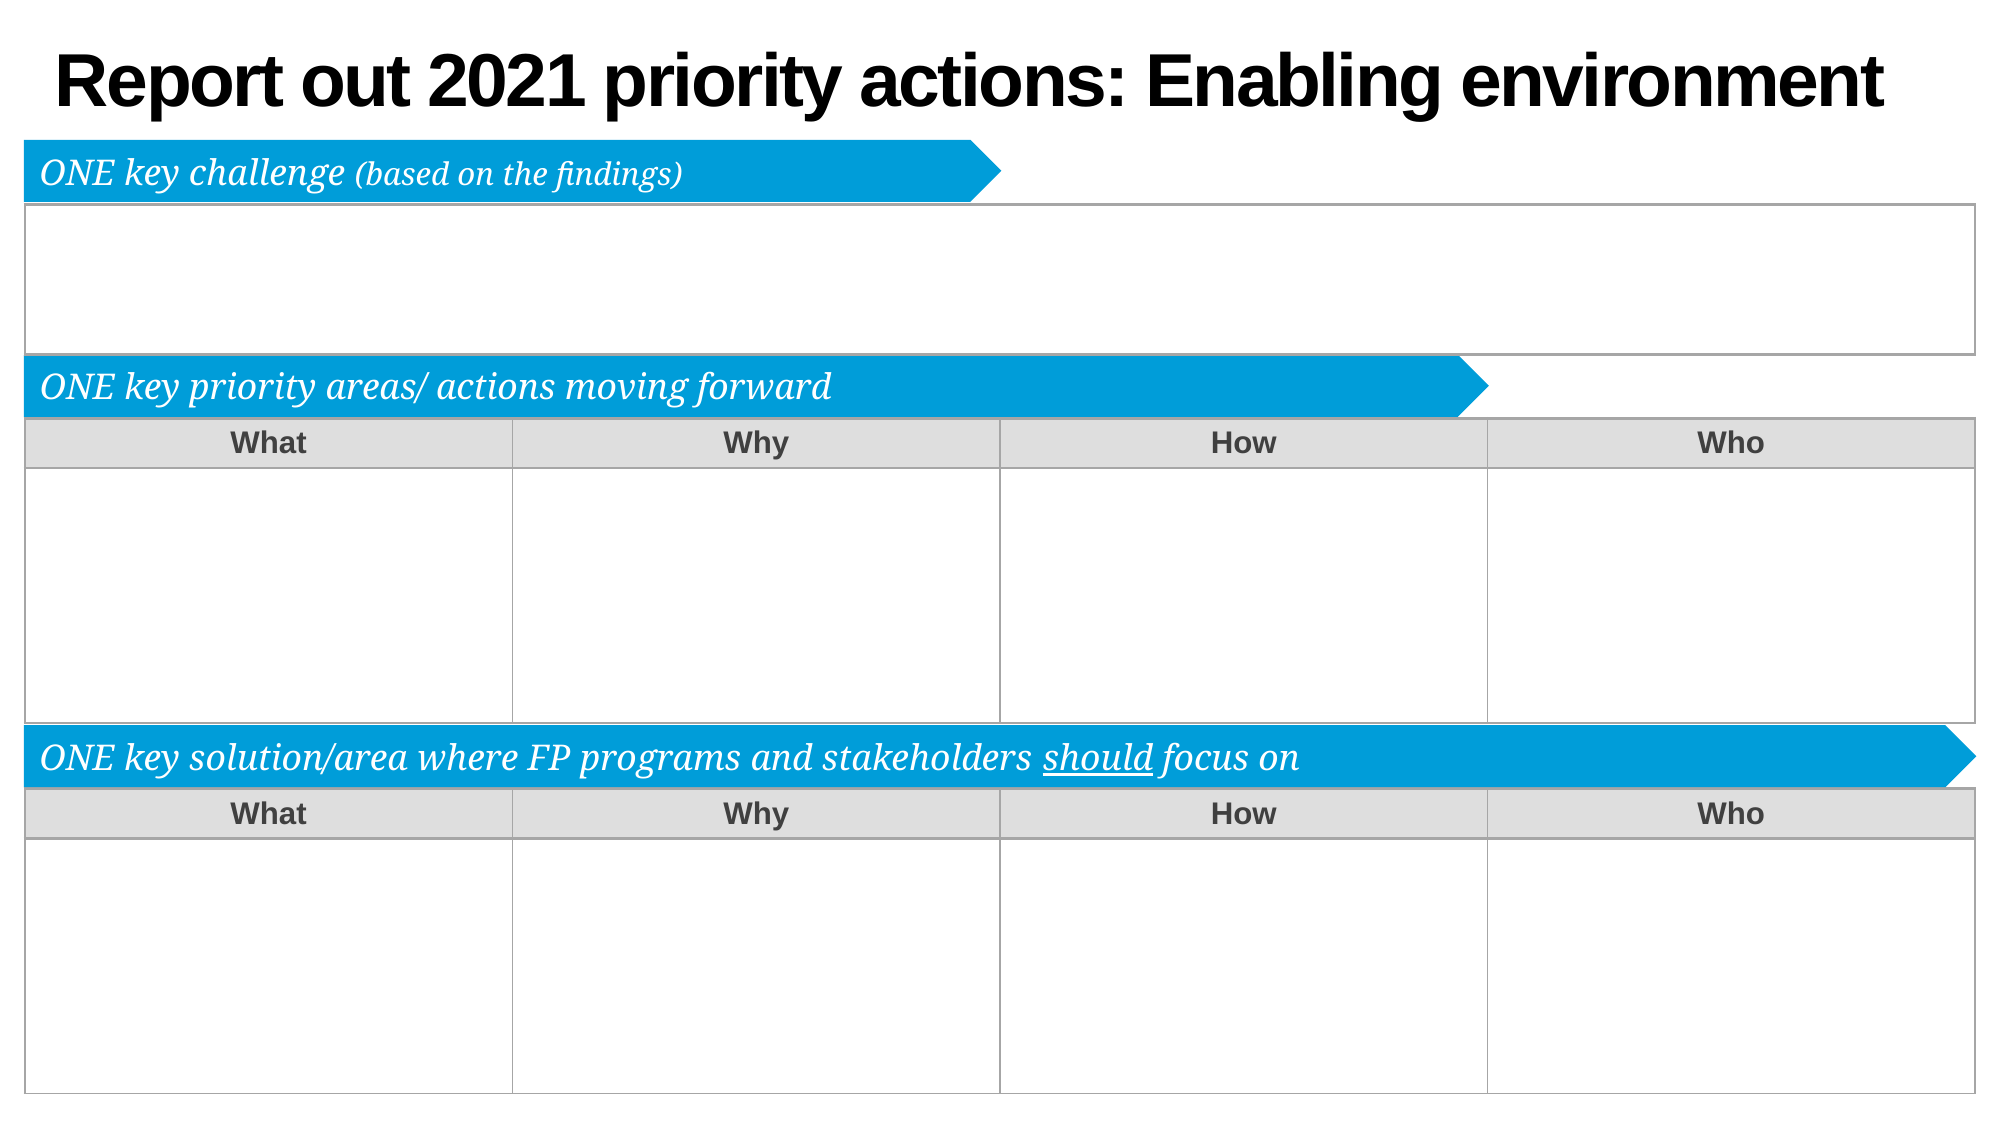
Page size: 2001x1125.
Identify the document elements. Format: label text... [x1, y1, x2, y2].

text_box ONE key solution/area where FP programs and stakeholders should focus on [23, 725, 1977, 788]
table_header How [1001, 790, 1487, 837]
table_header Why [513, 420, 999, 467]
table_cell [26, 840, 512, 1093]
table_cell [1001, 840, 1487, 1093]
table_cell [513, 840, 999, 1093]
table_cell [26, 469, 512, 722]
text_box ONE key priority areas/ actions moving forward [23, 354, 1489, 417]
table_header What [26, 420, 512, 467]
title Report out 2021 priority actions: Enabling environment [39, 34, 1960, 132]
table_header Who [1488, 790, 1974, 837]
table_header Who [1488, 420, 1974, 467]
table_header What [26, 790, 512, 837]
table_cell [1001, 469, 1487, 722]
table_header Why [513, 790, 999, 837]
table_cell [1488, 840, 1974, 1093]
table_cell [513, 469, 999, 722]
table_header [26, 206, 1974, 353]
text_box ONE key challenge (based on the findings) [23, 139, 1002, 202]
table_cell [1488, 469, 1974, 722]
table_header How [1001, 420, 1487, 467]
